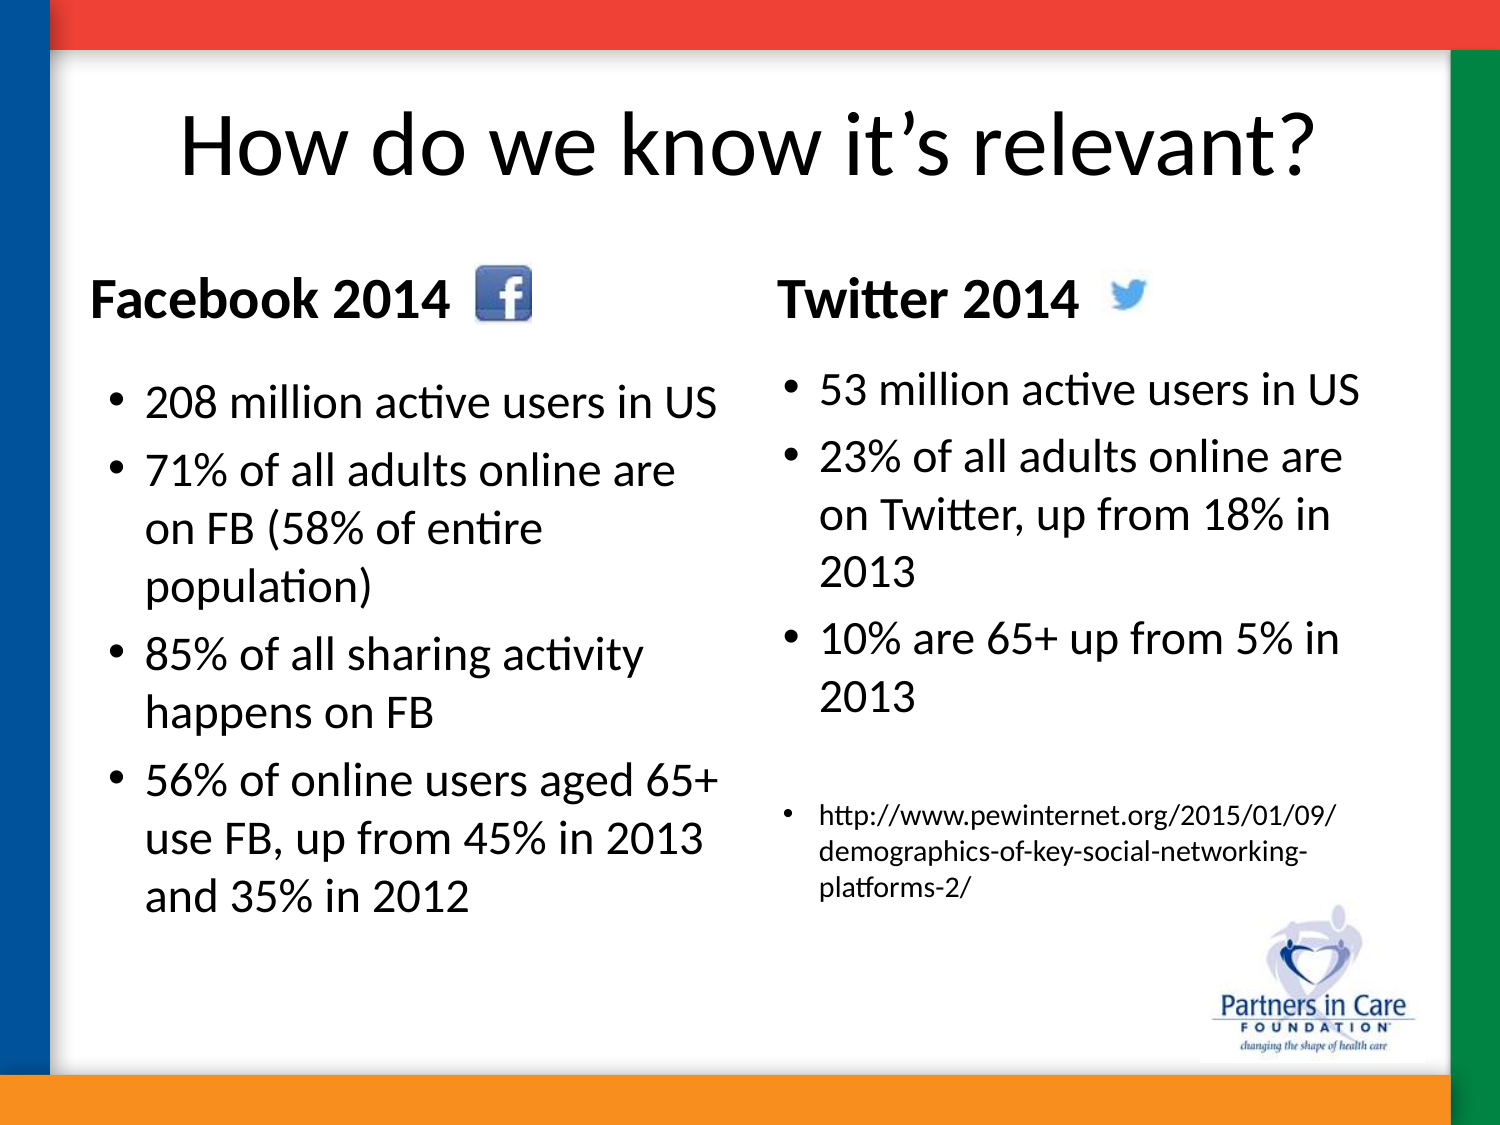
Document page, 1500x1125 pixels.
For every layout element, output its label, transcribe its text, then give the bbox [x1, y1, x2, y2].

picture [474, 262, 533, 326]
list 53 million active users in US 23% of all adults online are on Twitter, up from 18% in 2013 10% are 65+ up from 5% in 2013 http://www.pewinternet.org/2015/01/09/demographics-of-key-social-networking-platforms-2/ [750, 350, 1413, 913]
picture [1200, 899, 1425, 1063]
list 208 million active users in US 71% of all adults online are on FB (58% of entire population) 85% of all sharing activity happens on FB 56% of online users aged 65+ use FB, up from 45% in 2013 and 35% in 2012 [75, 362, 738, 975]
title How do we know it’s relevant? [75, 45, 1425, 233]
picture [1100, 269, 1154, 319]
list Twitter 2014 [761, 251, 1425, 338]
list Facebook 2014 [75, 251, 738, 338]
